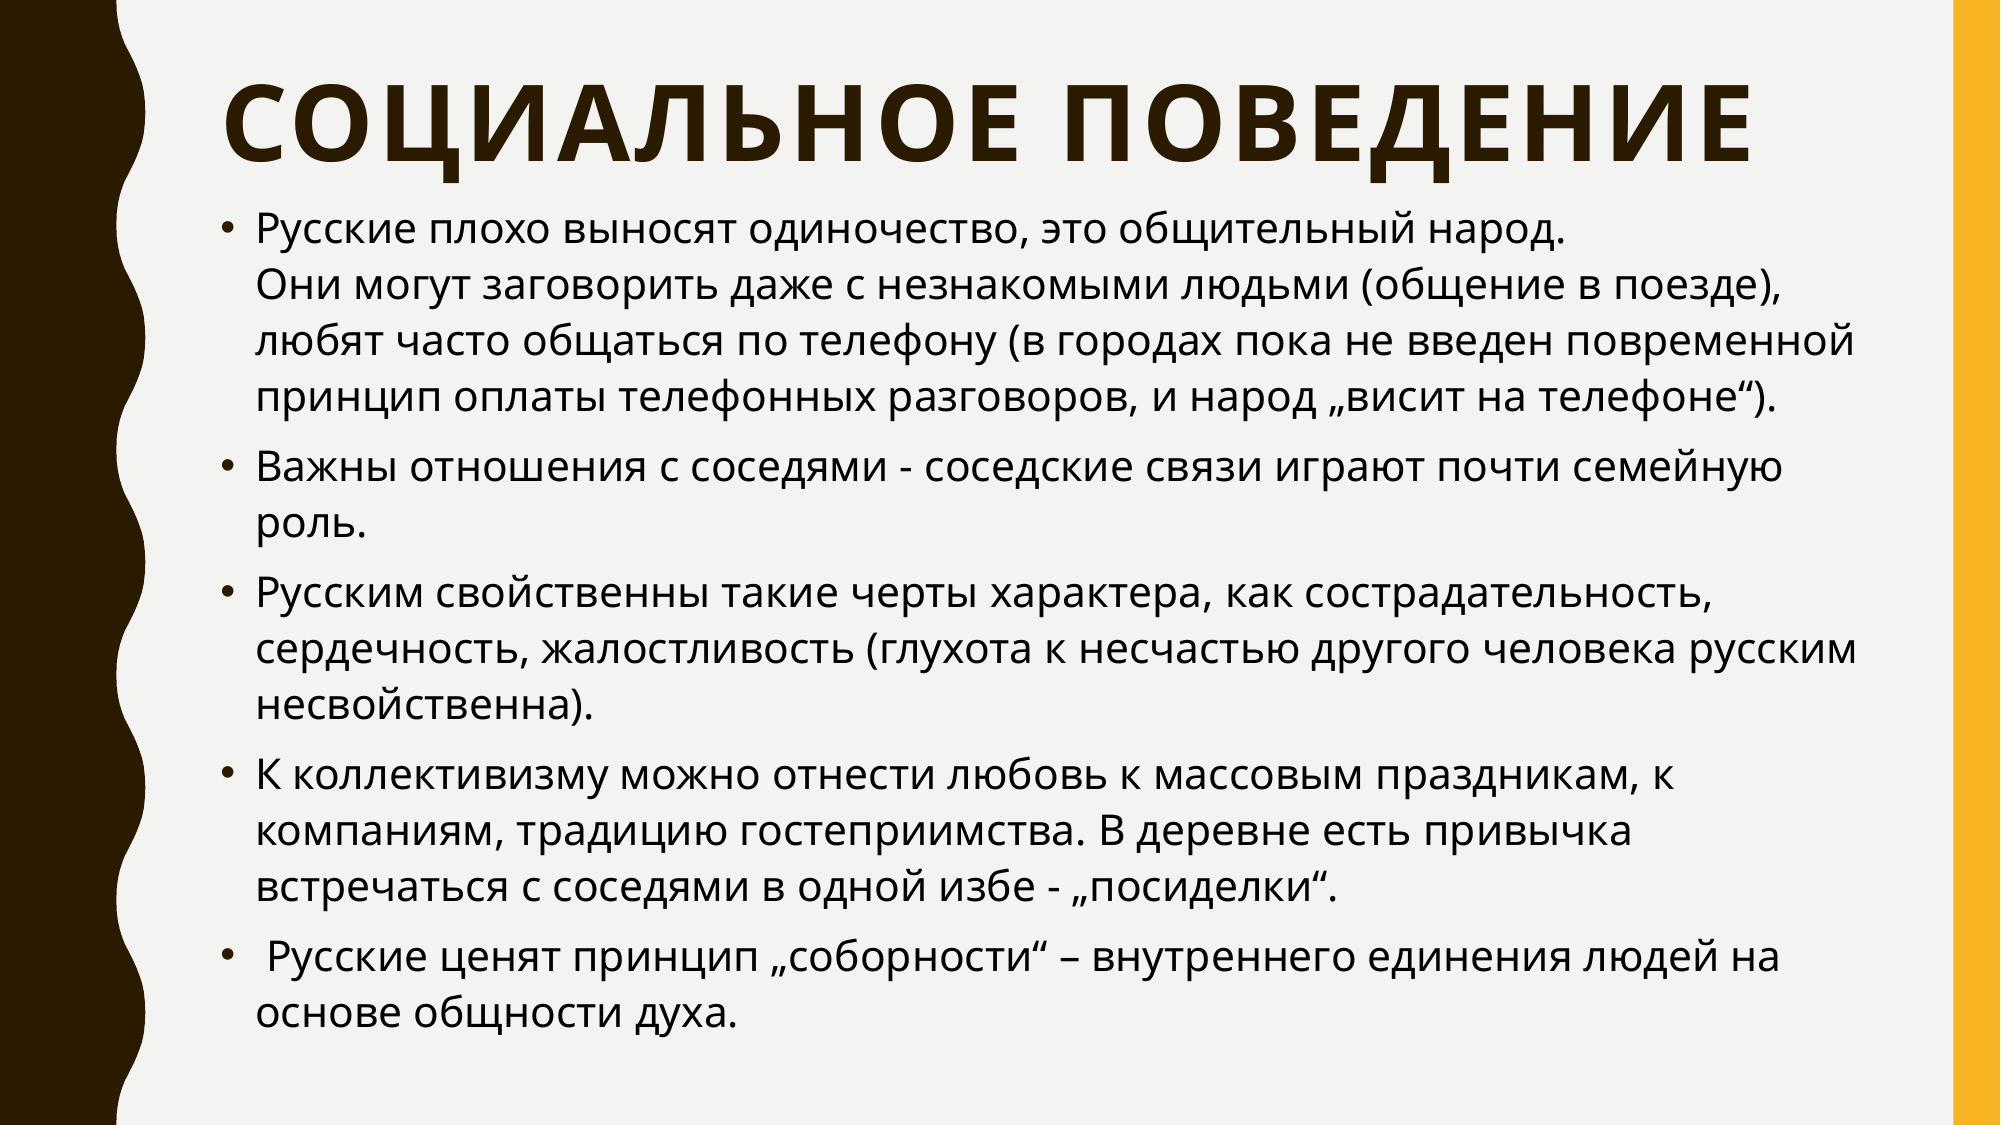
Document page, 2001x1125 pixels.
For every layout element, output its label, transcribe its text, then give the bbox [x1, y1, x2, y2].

list Русские плохо выносят одиночество, это общительный народ. Они могут заговорить даже с незнакомыми людьми (общение в поезде), любят часто общаться по телефону (в городах пока не введен повременной принцип оплаты телефонных разговоров, и народ „висит на телефоне“). Важны отношения с соседями - соседские связи играют почти семейную роль. Русским свойственны такие черты характера, как сострадательность, сердечность, жалостливость (глухота к несчастью другого человека русским несвойственна). К коллективизму можно отнести любовь к массовым праздникам, к компаниям, традицию гостеприимства. В деревне есть привычка встречаться с соседями в одной избе - „посиделки“. Русские ценят принцип „соборности“ – внутреннего единения людей на основе общности духа. [205, 188, 1875, 1083]
title Социальное поведение [205, 62, 1875, 188]
